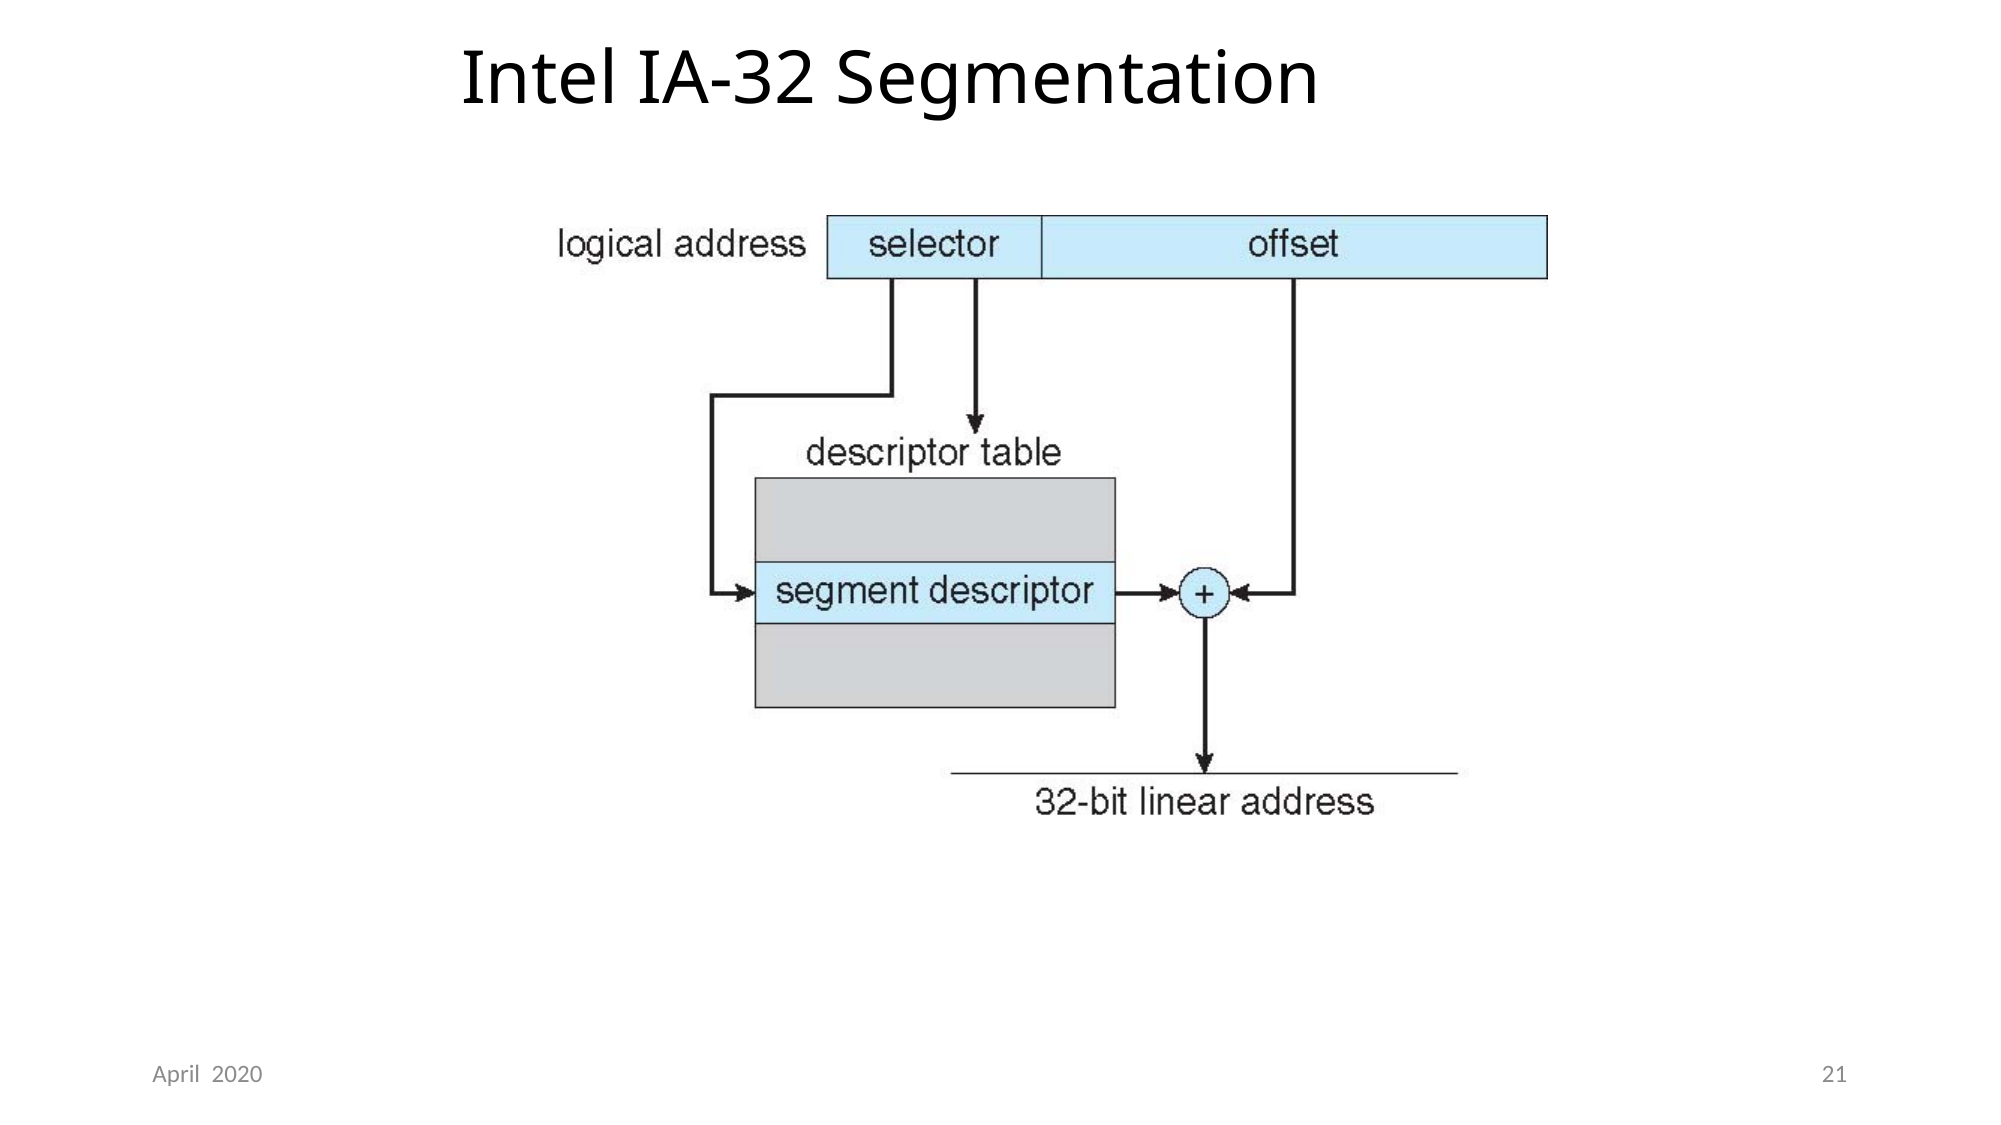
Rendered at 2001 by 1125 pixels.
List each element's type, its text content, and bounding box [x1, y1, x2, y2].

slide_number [137, 1042, 588, 1103]
picture [557, 215, 1548, 824]
title Intel IA-32 Segmentation [446, 32, 1675, 128]
slide_number 21 [1412, 1042, 1863, 1103]
